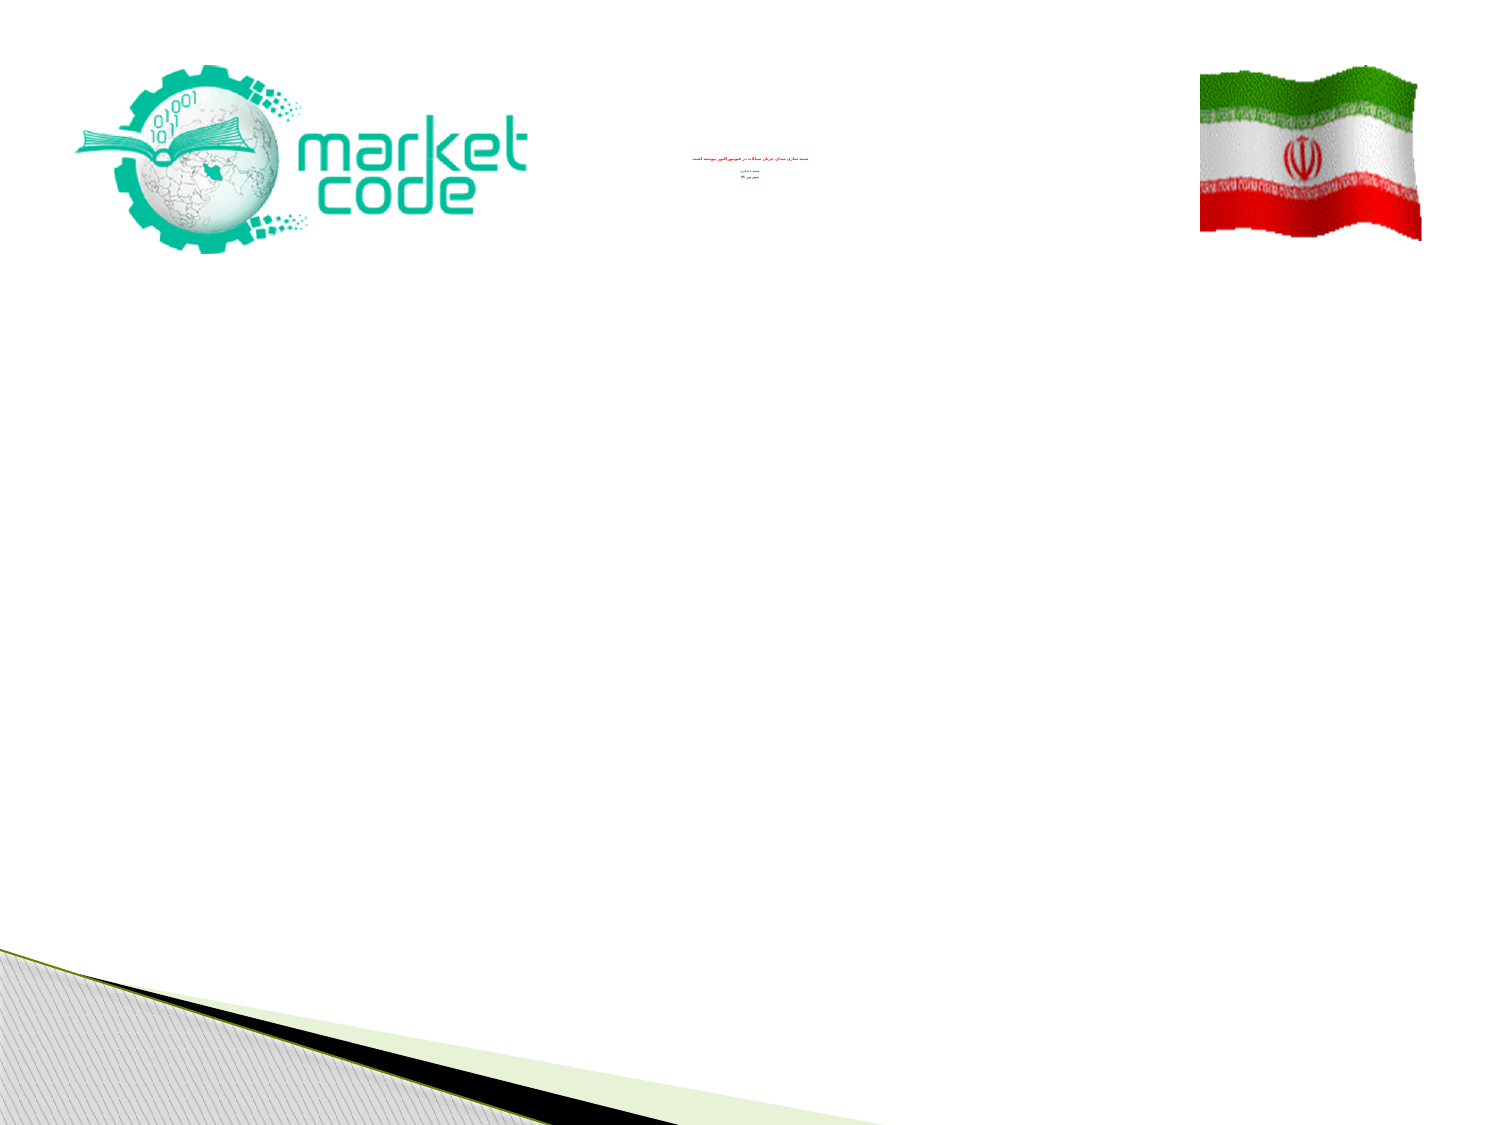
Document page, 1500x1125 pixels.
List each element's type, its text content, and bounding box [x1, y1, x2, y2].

picture [1199, 65, 1424, 242]
title شبیه سازی میدان جریان سیالات در فتوبیوراکتور پیوسته کشت حمید دیداری شهریور 95 [75, 45, 1425, 233]
picture [74, 65, 528, 254]
